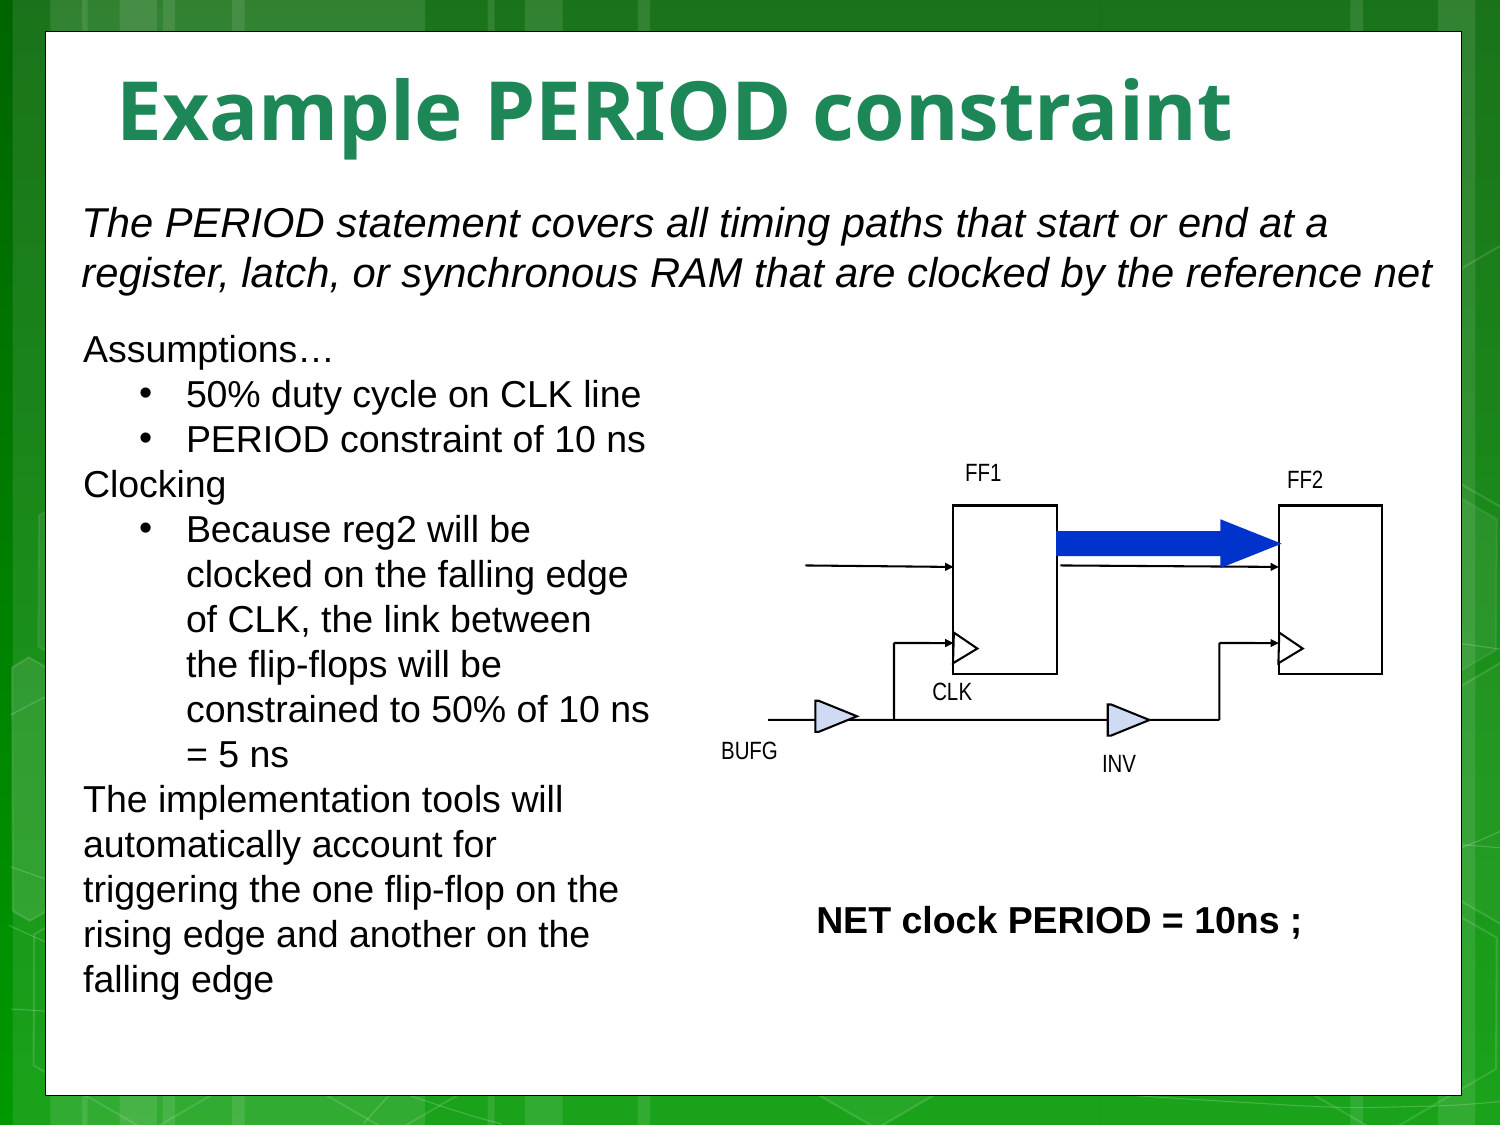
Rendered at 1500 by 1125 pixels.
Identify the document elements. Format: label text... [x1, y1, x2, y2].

text_box NET clock PERIOD = 10ns ; [801, 888, 1318, 949]
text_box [699, 448, 1383, 793]
text_box The PERIOD statement covers all timing paths that start or end at a register, latch, or synchronous RAM that are clocked by the reference net [66, 188, 1470, 304]
title Example PERIOD constraint [101, 51, 1365, 165]
text_box Assumptions… 50% duty cycle on CLK line PERIOD constraint of 10 ns Clocking Because reg2 will be clocked on the falling edge of CLK, the link between the flip-flops will be constrained to 50% of 10 ns = 5 ns The implementation tools will automatically account for triggering the one flip-flop on the rising edge and another on the falling edge [68, 317, 678, 1008]
